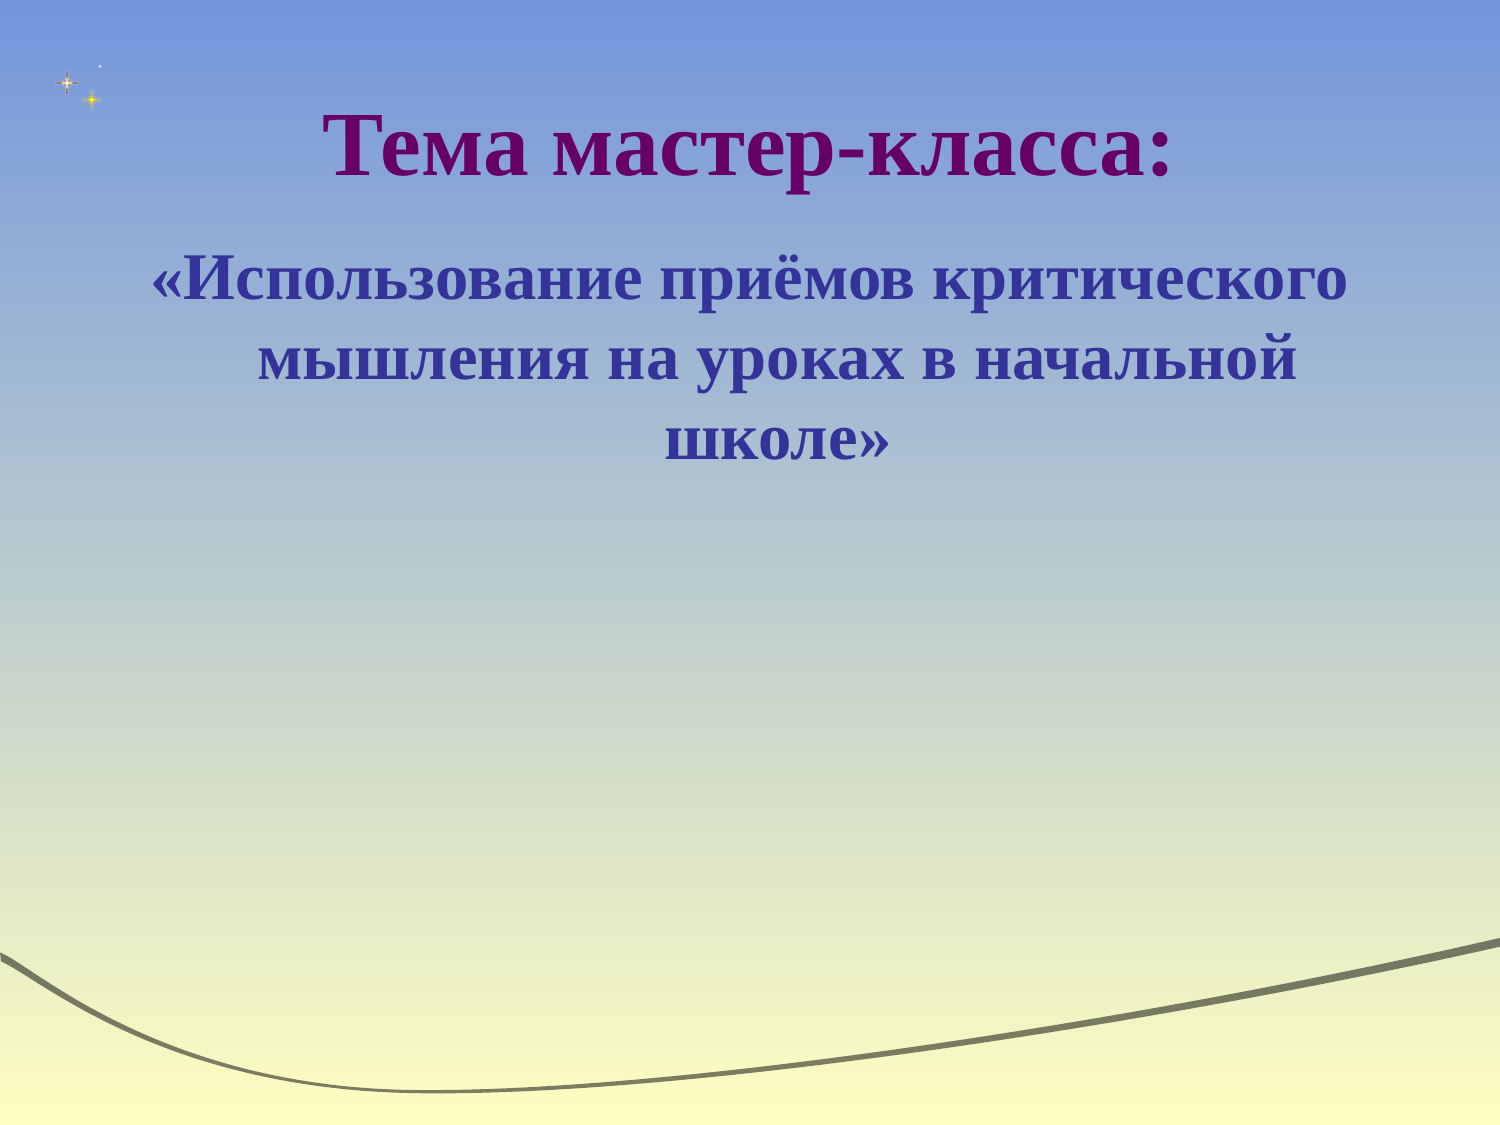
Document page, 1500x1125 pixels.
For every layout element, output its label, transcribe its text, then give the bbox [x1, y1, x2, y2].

picture [50, 50, 74, 116]
list «Использование приёмов критического мышления на уроках в начальной школе» [74, 224, 1426, 1006]
title Тема мастер-класса: [74, 44, 1426, 224]
